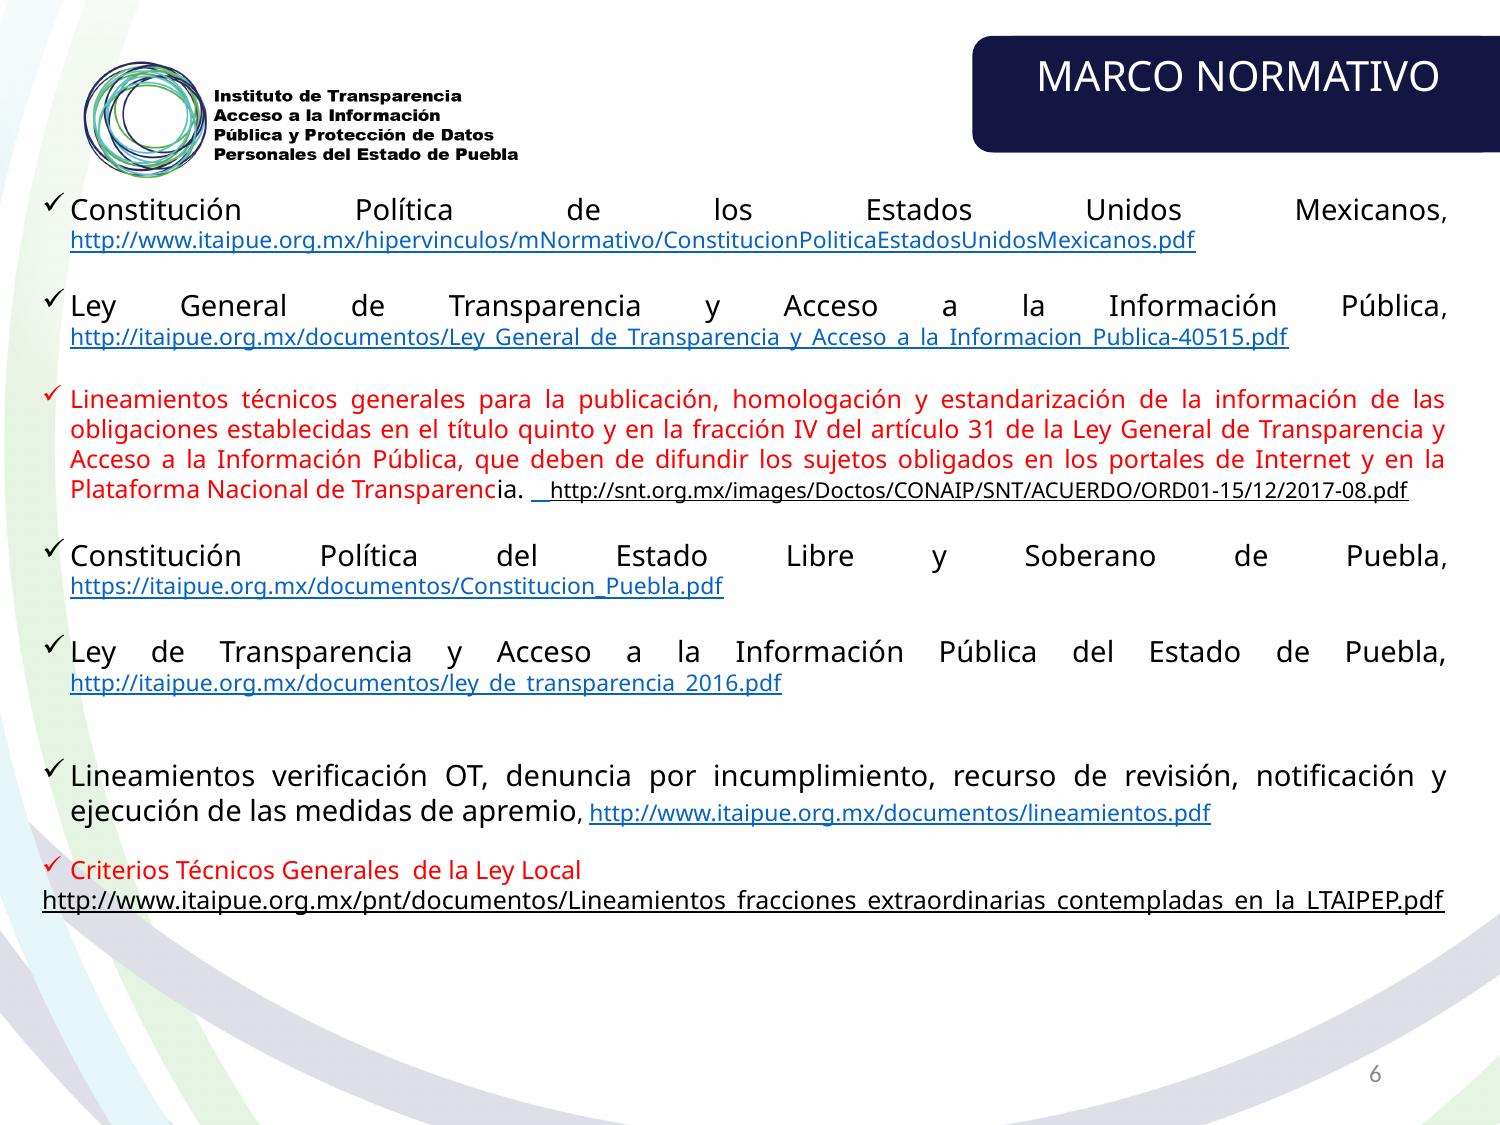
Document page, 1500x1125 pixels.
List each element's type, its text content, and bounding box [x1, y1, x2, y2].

text_box Constitución Política de los Estados Unidos Mexicanos, http://www.itaipue.org.mx/hipervinculos/mNormativo/ConstitucionPoliticaEstadosUnidosMexicanos.pdf Ley General de Transparencia y Acceso a la Información Pública, http://itaipue.org.mx/documentos/Ley_General_de_Transparencia_y_Acceso_a_la_Informacion_Publica-40515.pdf Lineamientos técnicos generales para la publicación, homologación y estandarización de la información de las obligaciones establecidas en el título quinto y en la fracción IV del artículo 31 de la Ley General de Transparencia y Acceso a la Información Pública, que deben de difundir los sujetos obligados en los portales de Internet y en la Plataforma Nacional de Transparencia. http://snt.org.mx/images/Doctos/CONAIP/SNT/ACUERDO/ORD01-15/12/2017-08.pdf Constitución Política del Estado Libre y Soberano de Puebla, https://itaipue.org.mx/documentos/Constitucion_Puebla.pdf Ley de Transparencia y Acceso a la Información Pública del Estado de Puebla, http://itaipue.org.mx/documentos/ley_de_transparencia_2016.pdf Lineamientos verificación OT, denuncia por incumplimiento, recurso de revisión, notificación y ejecución de las medidas de apremio, http://www.itaipue.org.mx/documentos/lineamientos.pdf Criterios Técnicos Generales de la Ley Local http://www.itaipue.org.mx/pnt/documentos/Lineamientos_fracciones_extraordinarias_contempladas_en_la_LTAIPEP.pdf [27, 183, 1463, 956]
text_box [577, 306, 810, 350]
picture [0, 0, 1500, 1125]
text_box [972, 35, 1500, 153]
text_box [585, 511, 808, 555]
slide_number 6 [1059, 1042, 1397, 1103]
text_box [838, 305, 1100, 346]
text_box [845, 452, 1336, 495]
